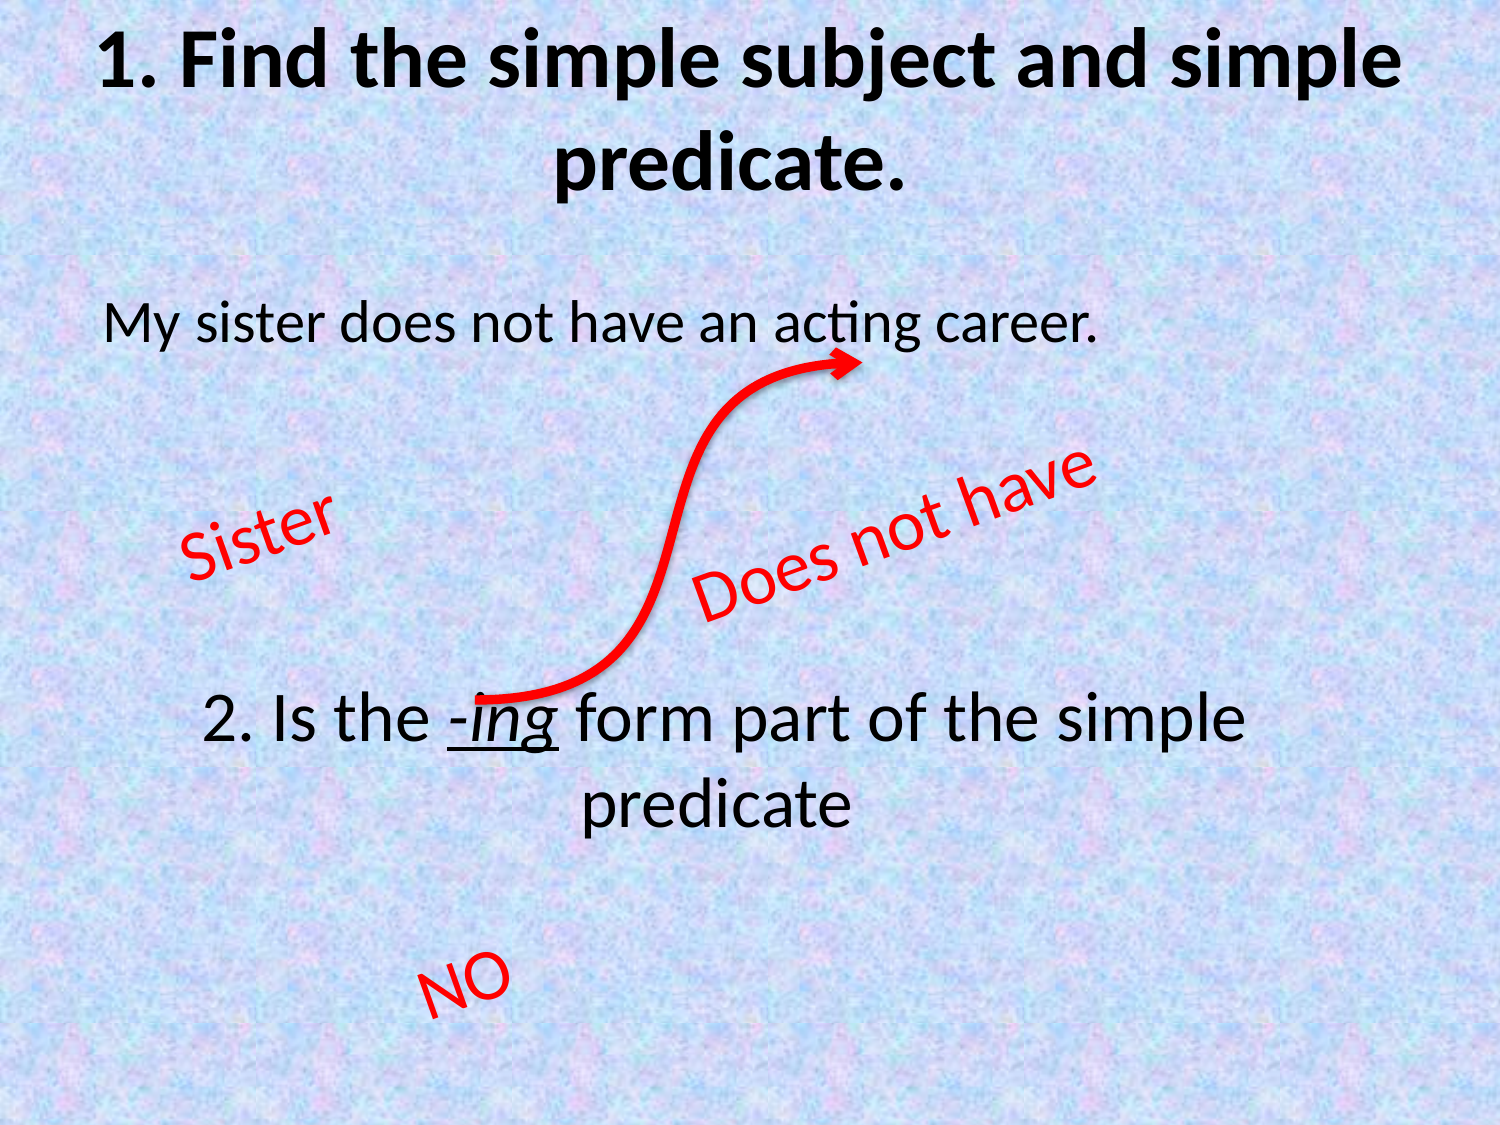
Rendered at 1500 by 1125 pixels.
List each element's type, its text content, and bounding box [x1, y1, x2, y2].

text_box NO [387, 837, 740, 1048]
text_box 1. Find the simple subject and simple predicate. [74, 62, 1425, 250]
picture [0, 0, 1500, 1125]
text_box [474, 362, 863, 701]
text_box Sister [149, 399, 469, 610]
title [75, 45, 1425, 62]
text_box My sister does not have an acting career. [87, 275, 1338, 363]
text_box 2. Is the -ing form part of the simple predicate [49, 662, 1400, 850]
text_box Does not have [866, 363, 1226, 590]
